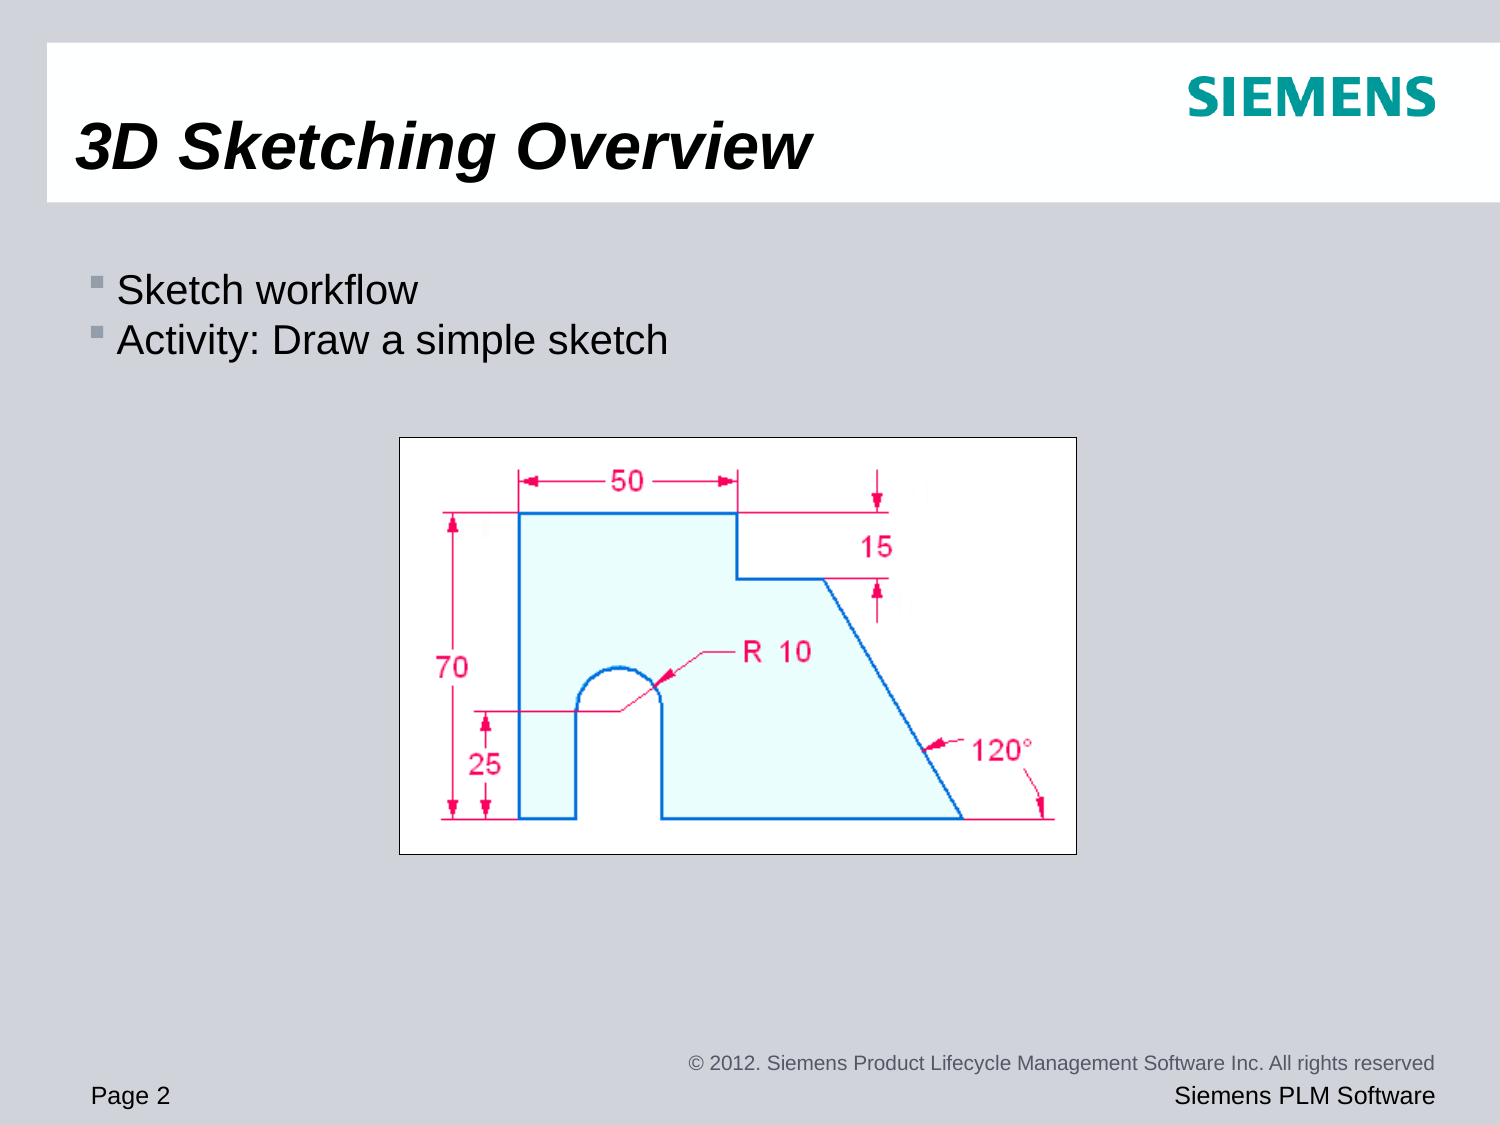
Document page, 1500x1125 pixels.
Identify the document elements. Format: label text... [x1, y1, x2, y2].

picture [399, 437, 1077, 855]
list Sketch workflow Activity: Draw a simple sketch [87, 262, 1438, 1013]
picture [1181, 69, 1444, 123]
title 3D Sketching Overview [74, 49, 1095, 183]
